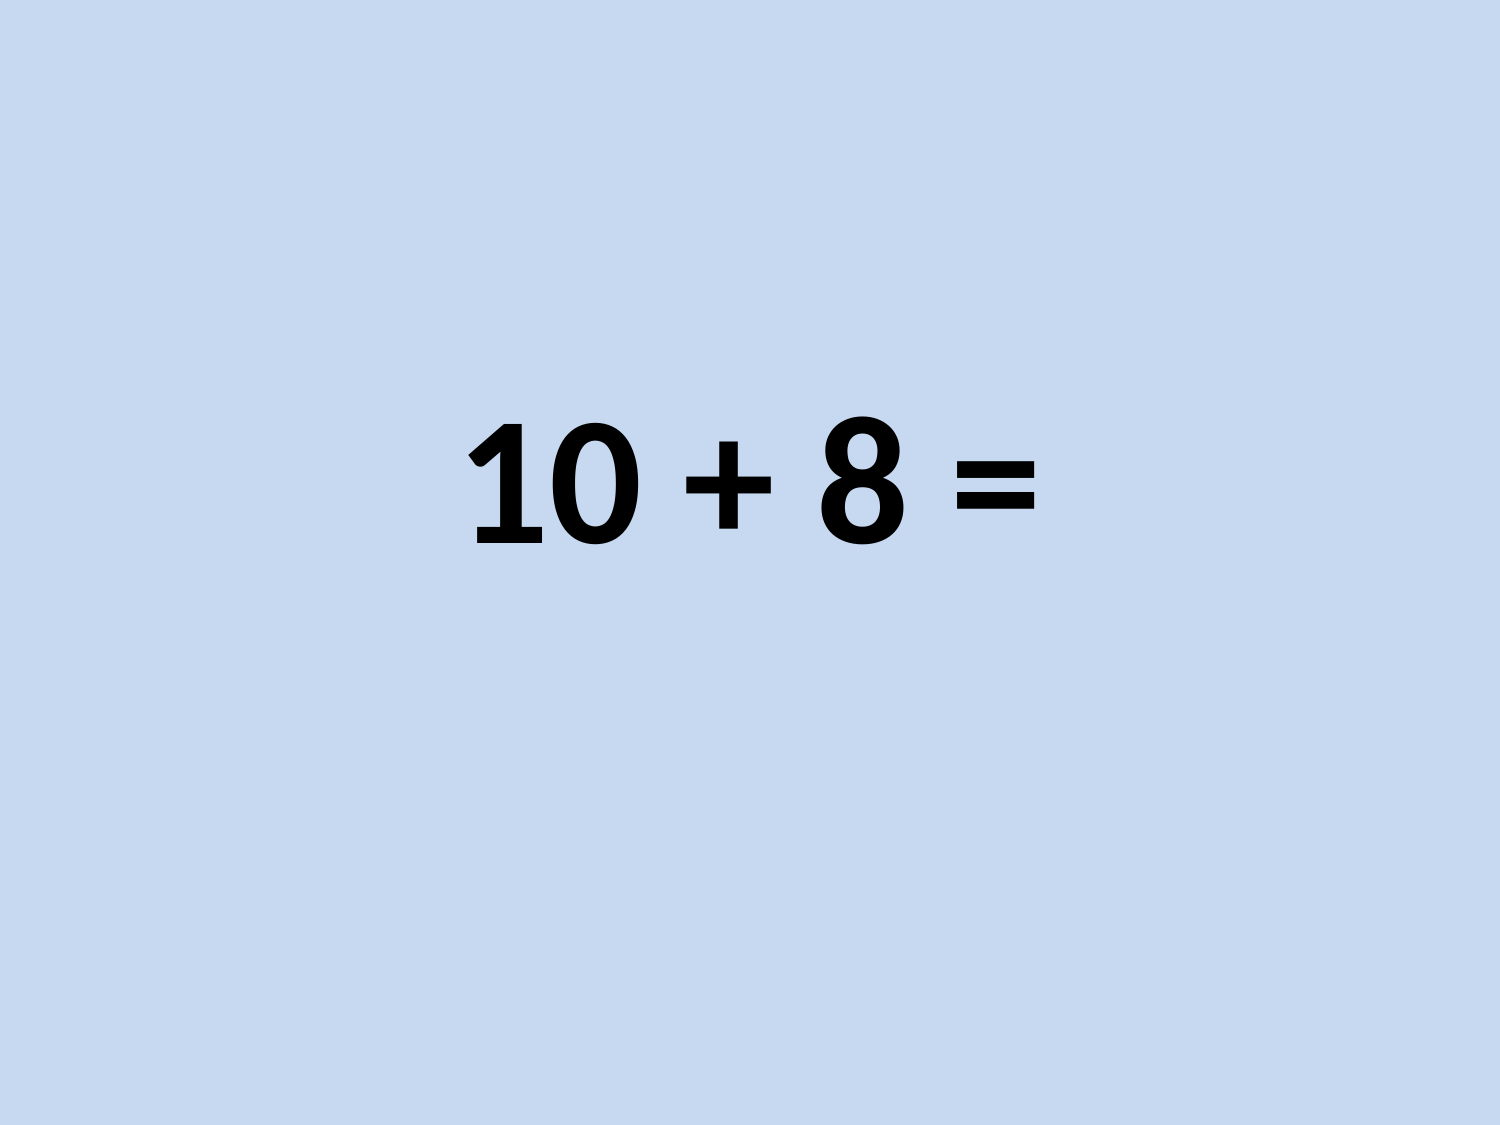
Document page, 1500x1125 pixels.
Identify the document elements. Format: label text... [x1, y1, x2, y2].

title 10 + 8 = [112, 349, 1388, 591]
